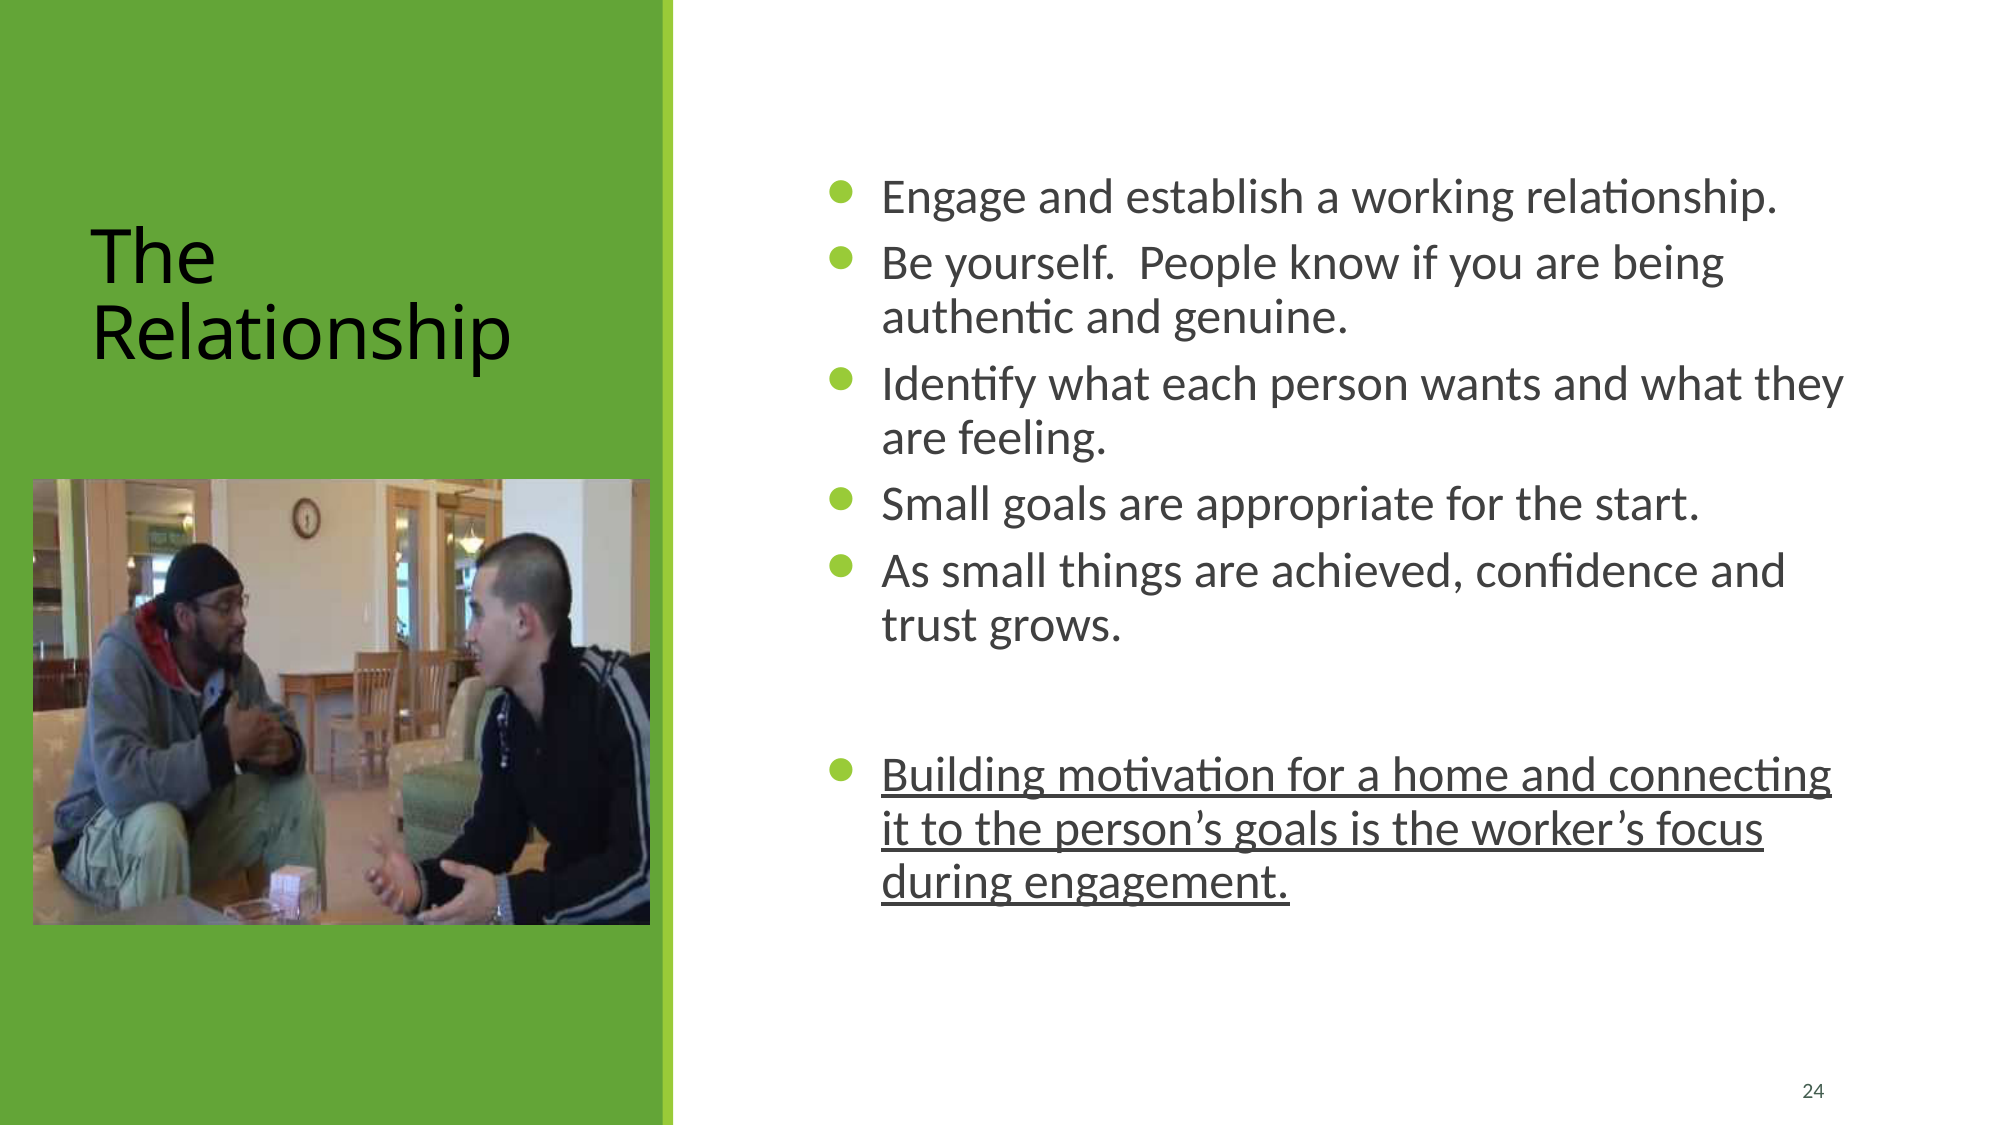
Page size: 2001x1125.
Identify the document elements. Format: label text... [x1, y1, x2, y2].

picture [32, 479, 651, 926]
slide_number 24 [1624, 1059, 1840, 1120]
list Engage and establish a working relationship. Be yourself. People know if you are being authentic and genuine. Identify what each person wants and what they are feeling. Small goals are appropriate for the start. As small things are achieved, confidence and trust grows. Building motivation for a home and connecting it to the person’s goals is the worker’s focus during engagement. [787, 162, 1853, 983]
title The Relationship [75, 97, 600, 473]
